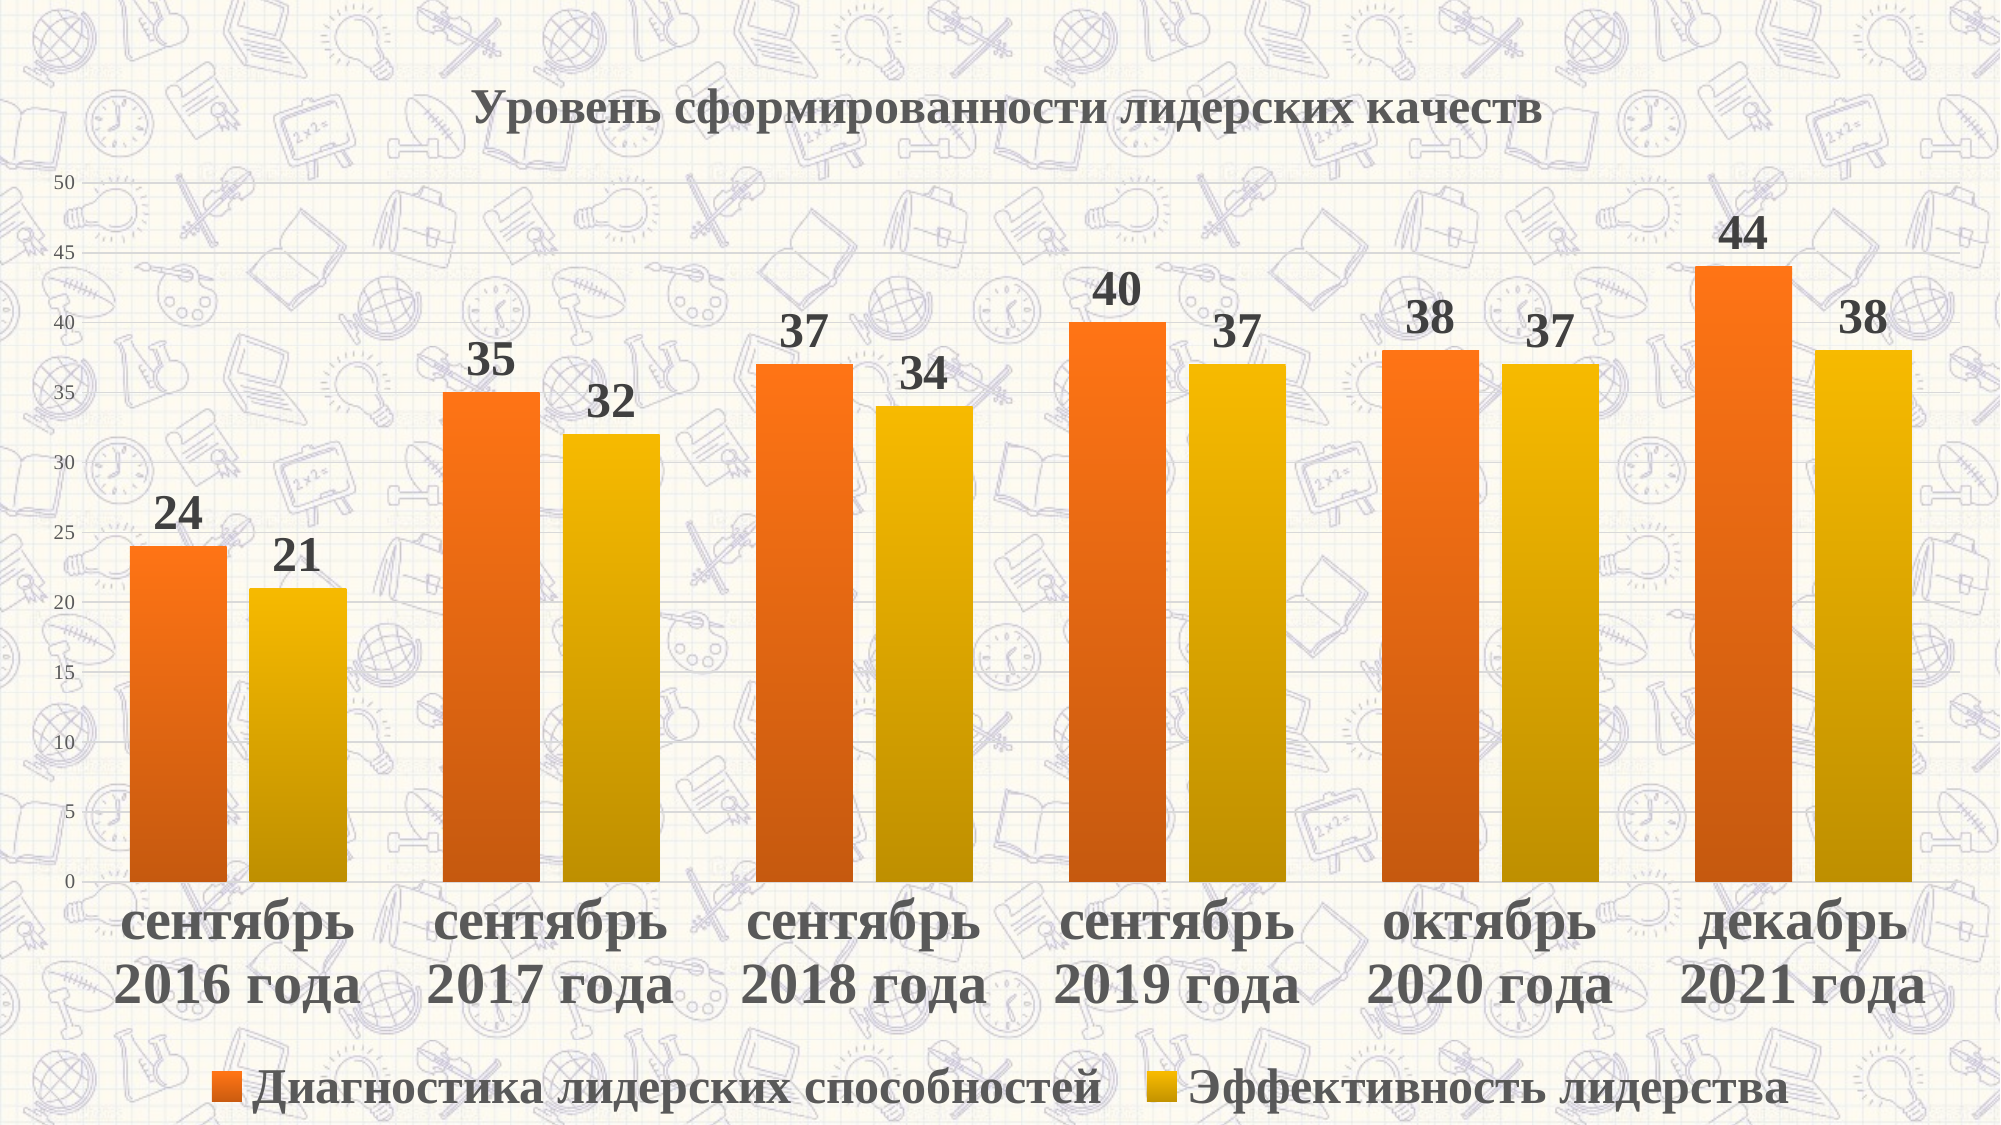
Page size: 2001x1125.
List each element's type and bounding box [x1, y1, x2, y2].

chart [14, 33, 2000, 1125]
